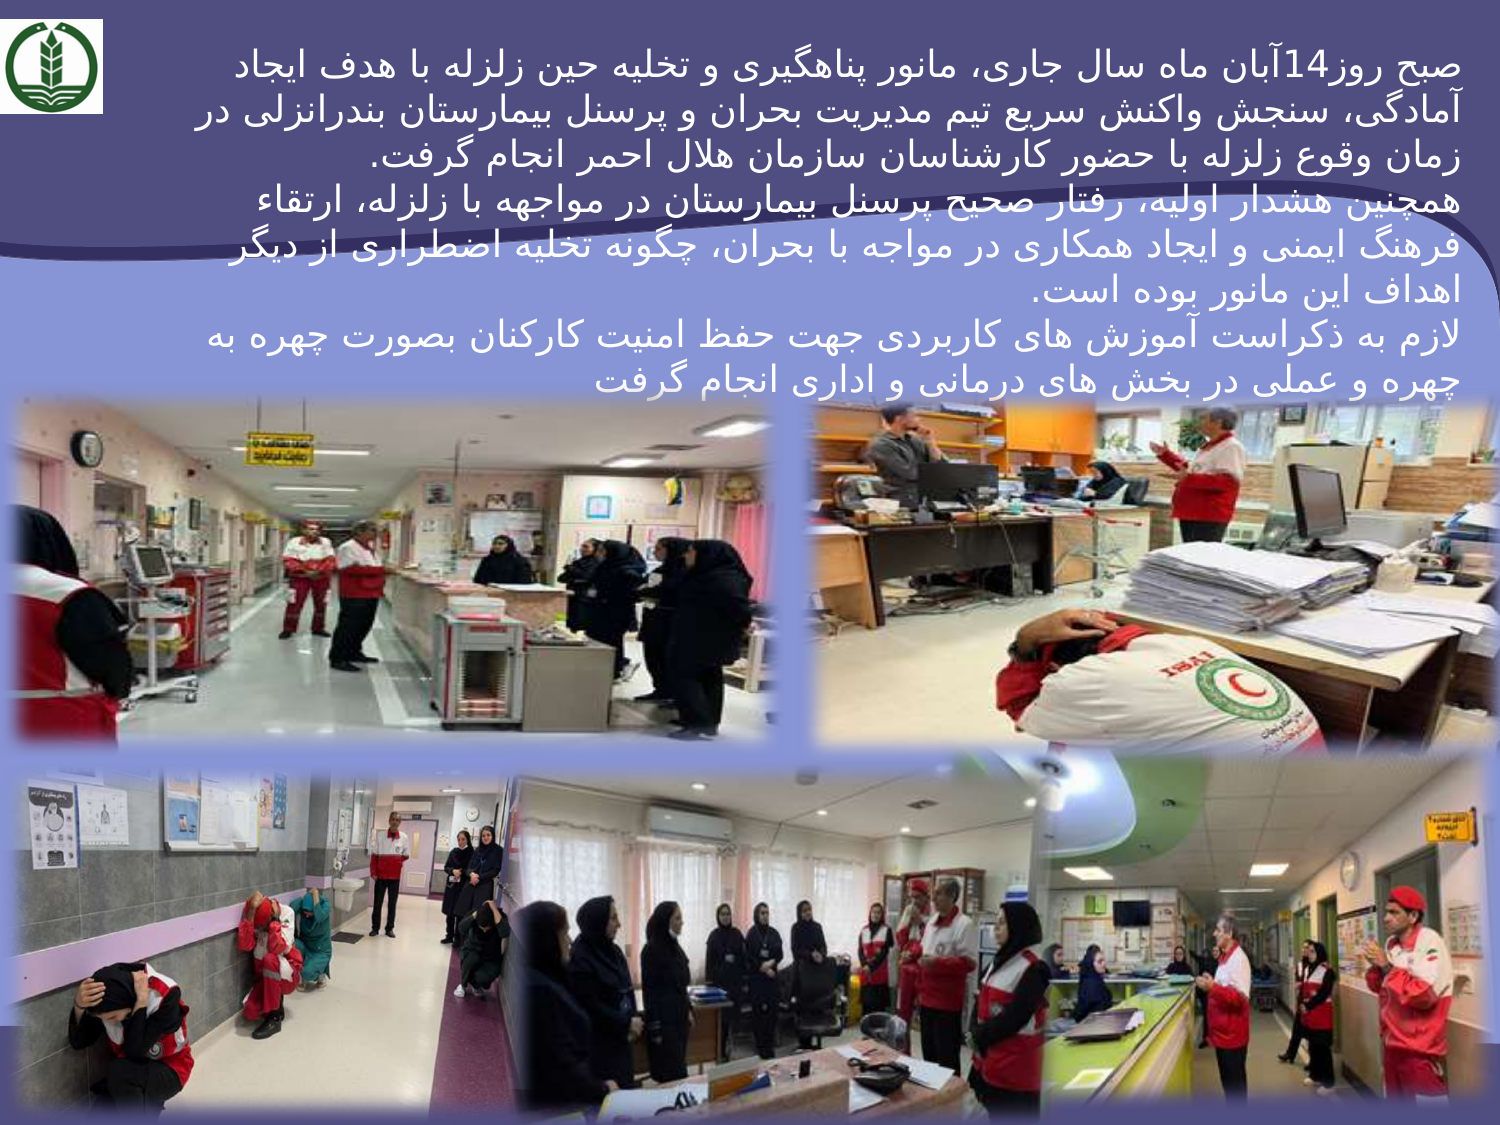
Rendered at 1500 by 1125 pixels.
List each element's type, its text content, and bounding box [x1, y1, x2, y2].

picture [0, 381, 1500, 1125]
title صبح روز14آبان ماه سال جاری، مانور پناهگیری و تخلیه حین زلزله با هدف ایجاد آمادگی، سنجش واکنش سریع تیم مدیریت بحران و پرسنل بیمارستان بندرانزلی در زمان وقوع زلزله با حضور کارشناسان سازمان هلال احمر انجام گرفت. همچنین هشدار اولیه، رفتار صحیح پرسنل بیمارستان در مواجهه با زلزله، ارتقاء فرهنگ ایمنی و ایجاد همکاری در مواجه با بحران، چگونه تخلیه اضطراری از دیگر اهداف این مانور بوده است. لازم به ذکراست آموزش های کاربردی جهت حفظ امنیت کارکنان بصورت چهره به چهره و عملی در بخش های درمانی و اداری انجام گرفت [147, 113, 1478, 327]
picture [0, 19, 103, 114]
